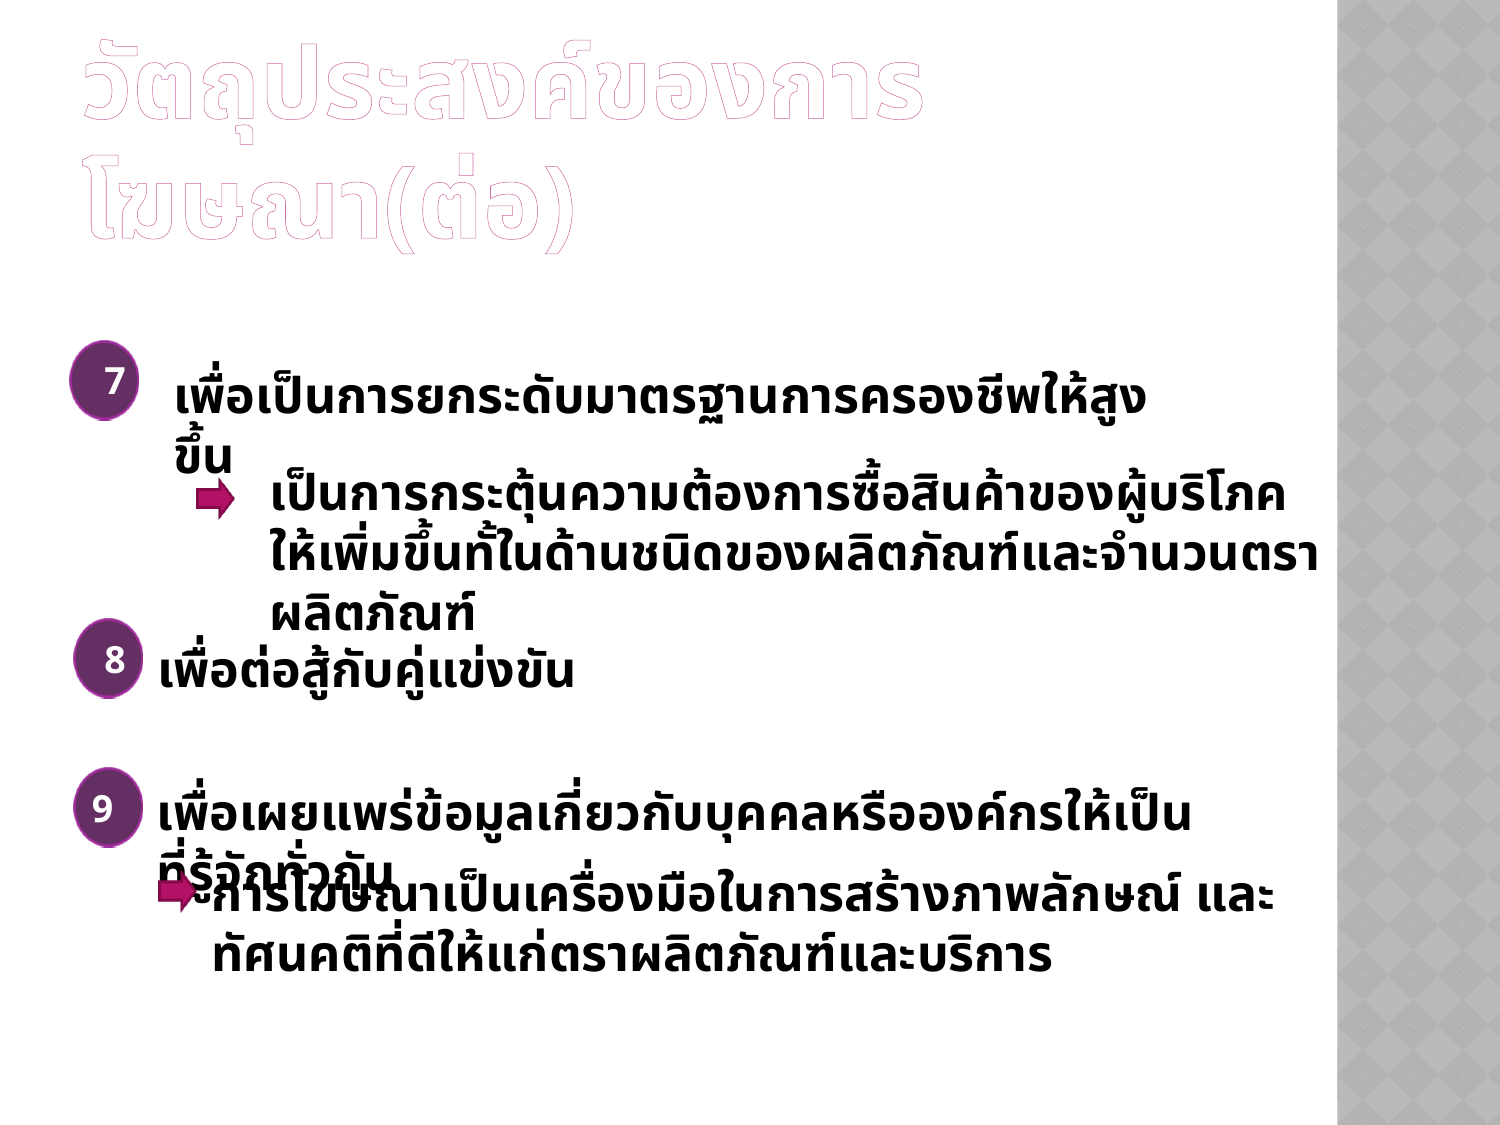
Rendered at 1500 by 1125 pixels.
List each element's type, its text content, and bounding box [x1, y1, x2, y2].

picture [72, 767, 143, 849]
text_box เป็นการกระตุ้นความต้องการซื้อสินค้าของผู้บริโภคให้เพิ่มขึ้นทั้ในด้านชนิดของผลิตภัณฑ์และจำนวนตราผลิตภัณฑ์ [254, 453, 1342, 649]
picture [196, 476, 236, 522]
picture [72, 618, 143, 699]
picture [158, 868, 198, 916]
picture [69, 339, 140, 421]
text_box เพื่อต่อสู้กับคู่แข่งขัน [146, 629, 797, 705]
title วัตถุประสงค์ของการโฆษณา(ต่อ) [73, 142, 1152, 259]
text_box การโฆษณาเป็นเครื่องมือในการสร้างภาพลักษณ์ และ ทัศนคติที่ดีให้แก่ตราผลิตภัณฑ์และบริการ [196, 854, 1391, 990]
text_box เพื่อเผยแพร่ข้อมูลเกี่ยวกับบุคคลหรือองค์กรให้เป็นที่รู้จักทั่วกัน [142, 772, 1213, 908]
text_box เพื่อเป็นการยกระดับมาตรฐานการครองชีพให้สูงขึ้น [158, 356, 1167, 492]
